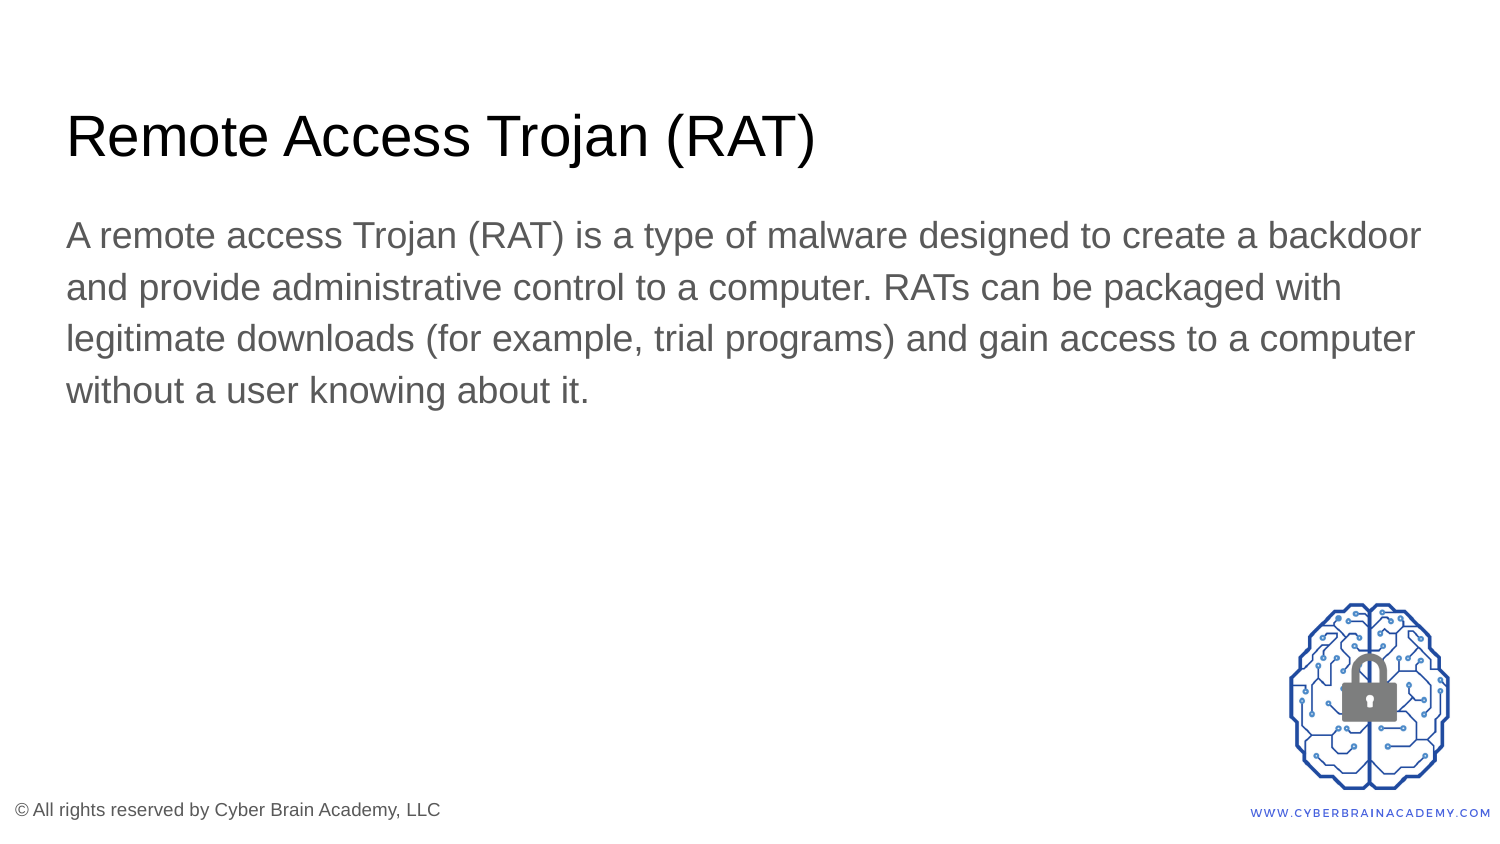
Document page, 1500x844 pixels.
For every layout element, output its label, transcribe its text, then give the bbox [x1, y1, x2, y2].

picture [1242, 586, 1500, 844]
list A remote access Trojan (RAT) is a type of malware designed to create a backdoor and provide administrative control to a computer. RATs can be packaged with legitimate downloads (for example, trial programs) and gain access to a computer without a user knowing about it. [51, 189, 1449, 750]
title Remote Access Trojan (RAT) [51, 72, 1449, 167]
